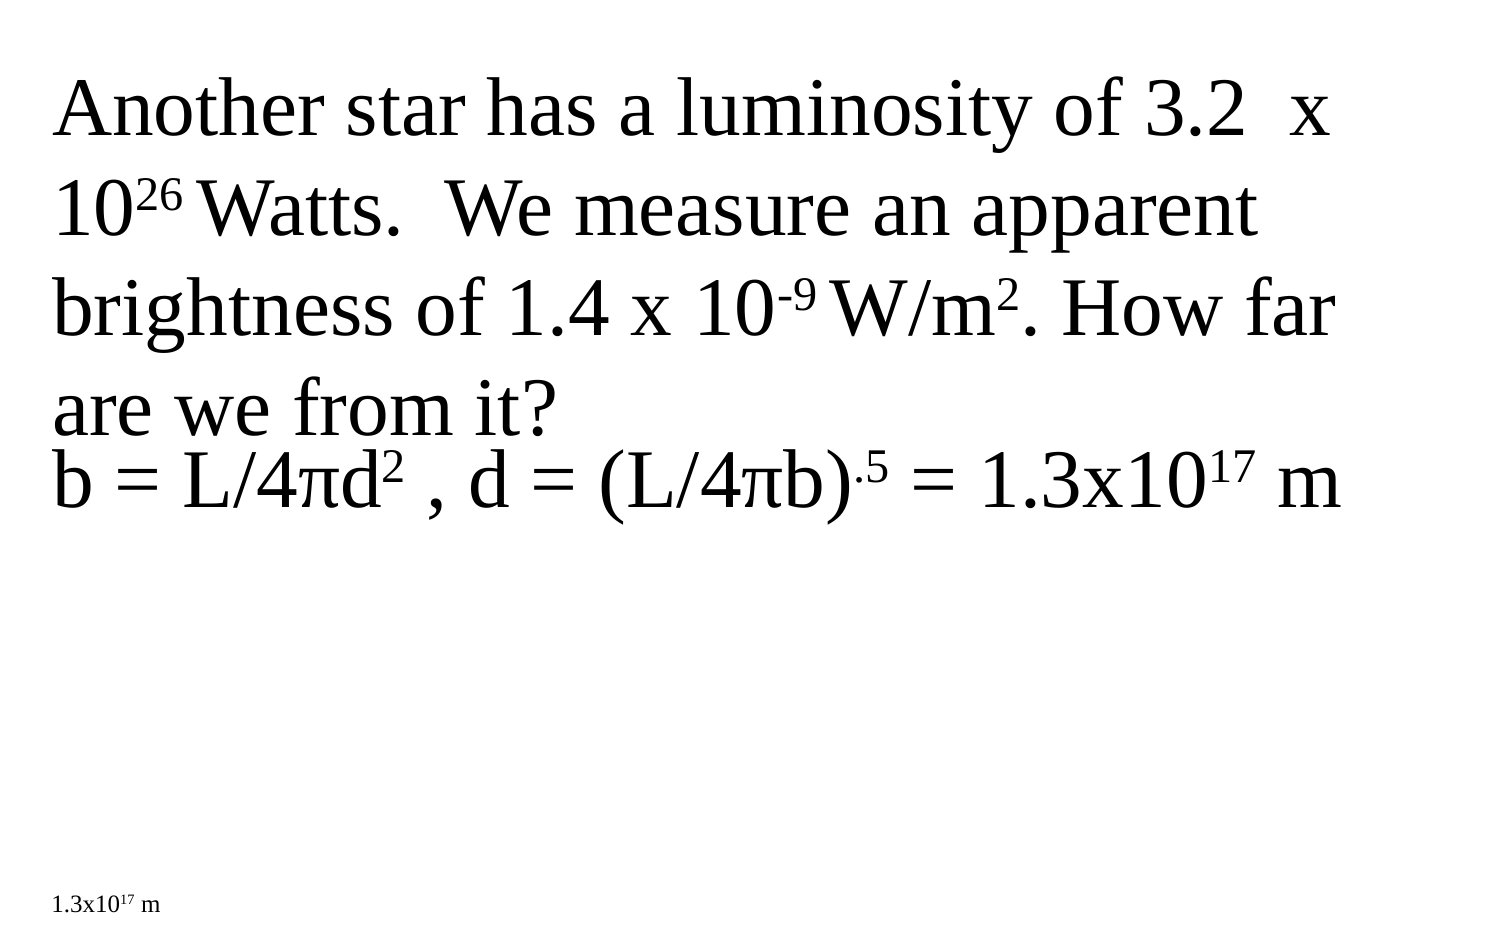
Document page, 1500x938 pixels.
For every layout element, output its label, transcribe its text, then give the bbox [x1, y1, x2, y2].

text_box 1.3x1017 m [36, 879, 176, 925]
text_box Another star has a luminosity of 3.2 x 1026 Watts. We measure an apparent brightness of 1.4 x 10-9 W/m2. How far are we from it? [37, 44, 1463, 416]
text_box b = L/4πd2 , d = (L/4πb).5 = 1.3x1017 m [37, 416, 1475, 532]
